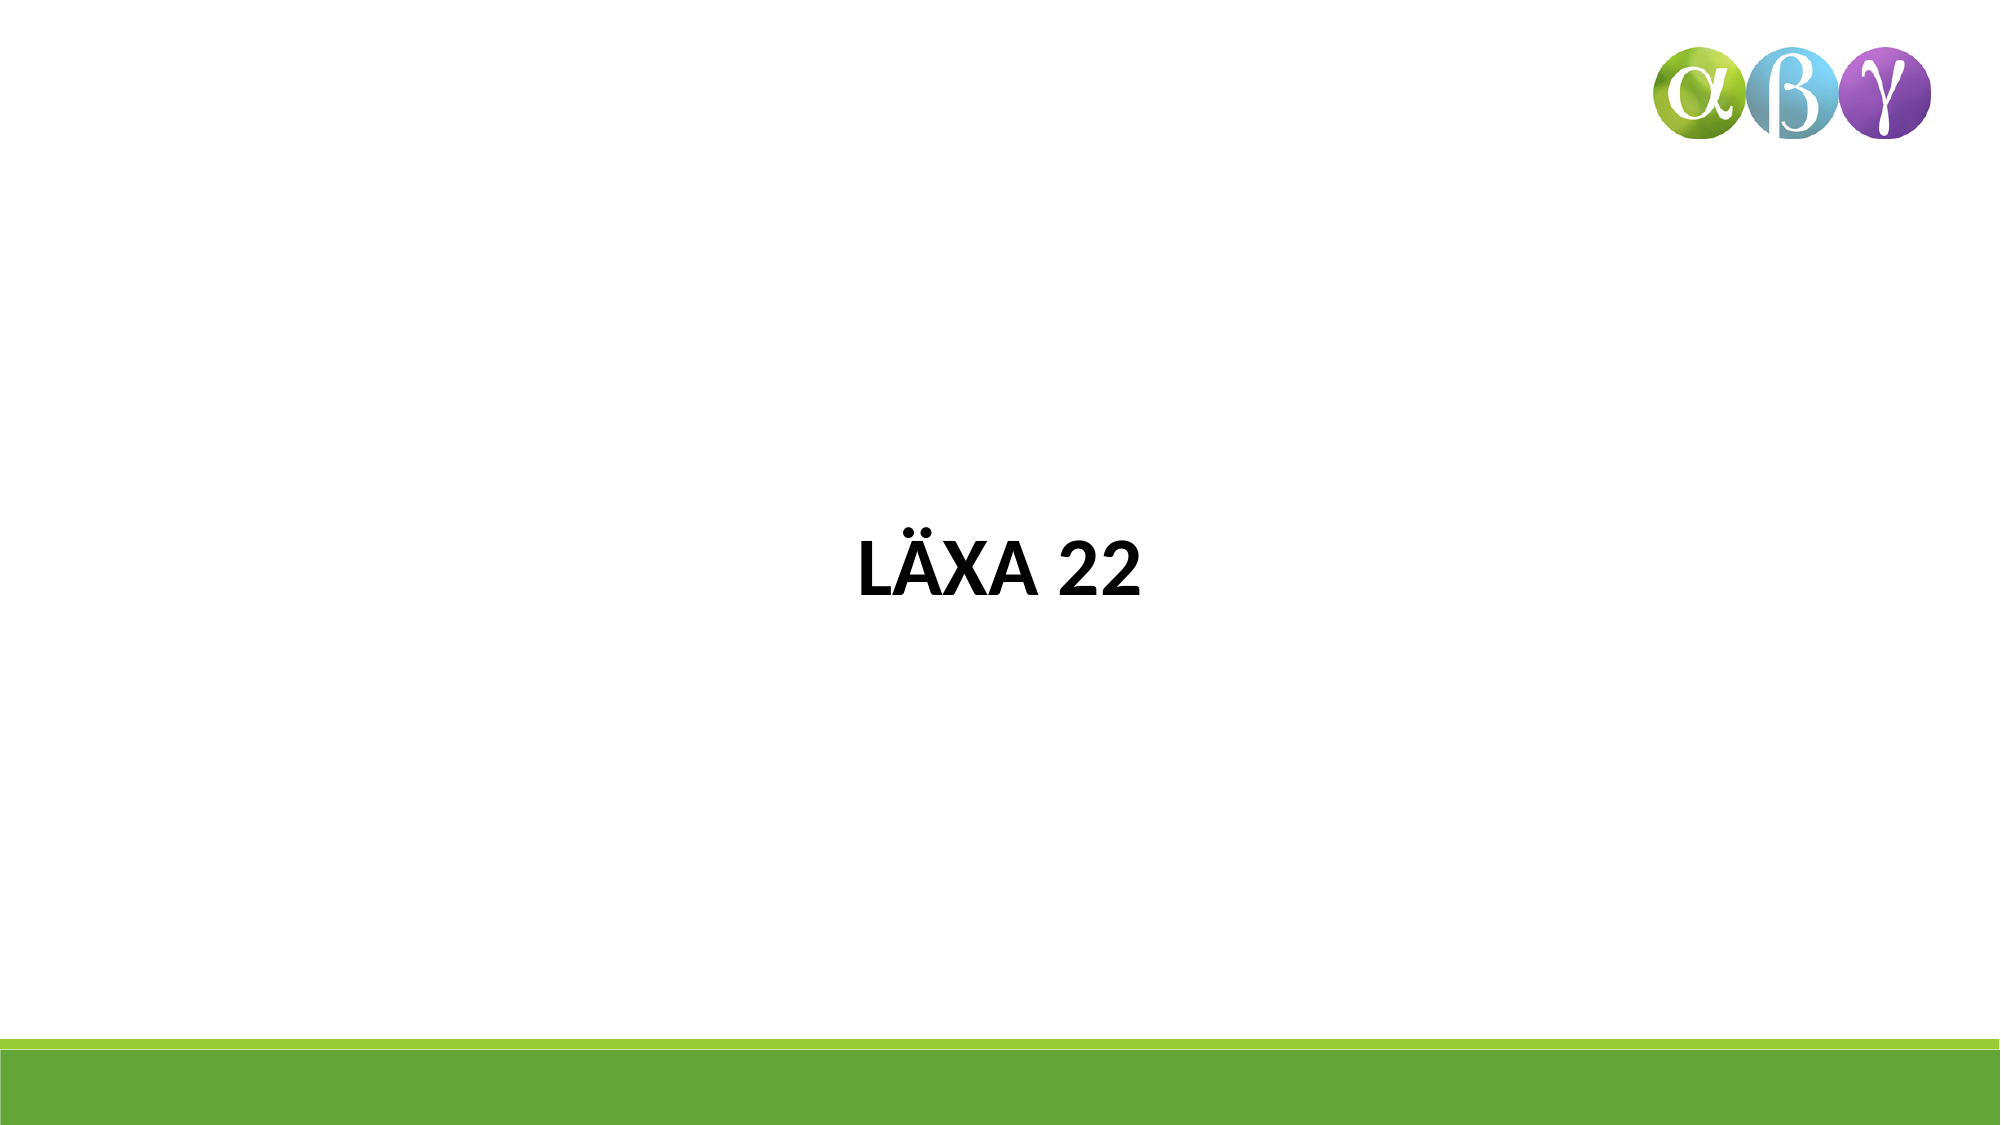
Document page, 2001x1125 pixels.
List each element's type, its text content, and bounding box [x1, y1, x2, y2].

picture [1652, 46, 1932, 140]
text_box LÄXA 22 [829, 504, 1170, 620]
